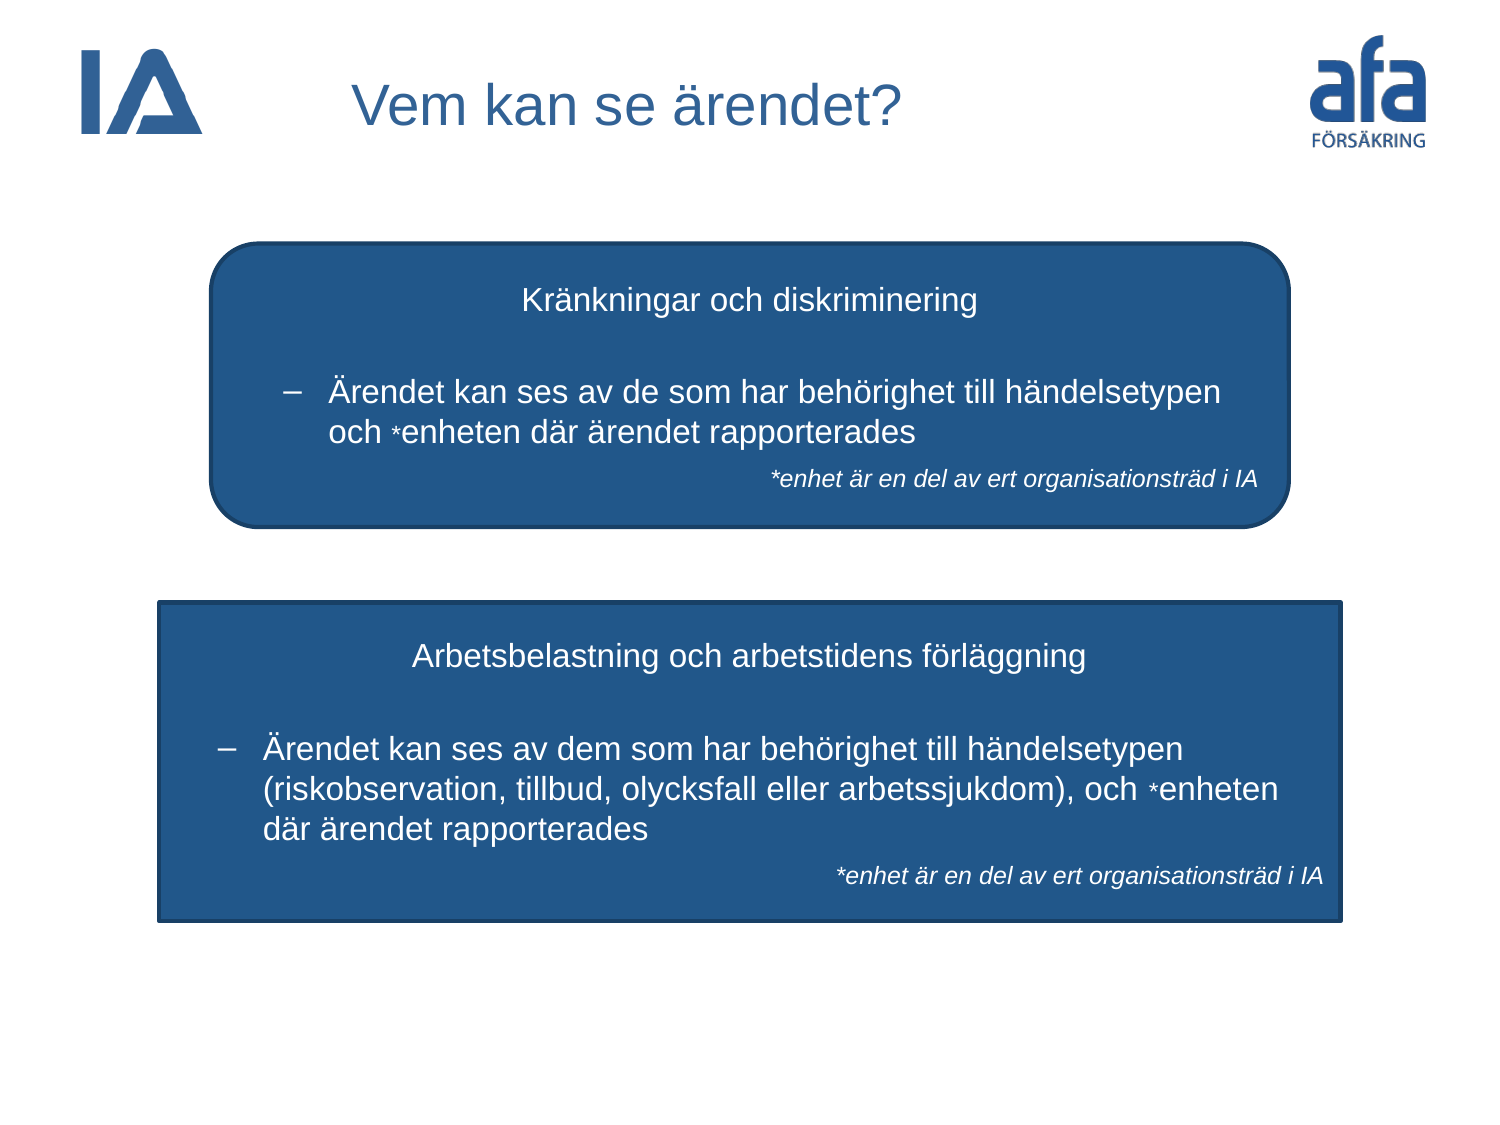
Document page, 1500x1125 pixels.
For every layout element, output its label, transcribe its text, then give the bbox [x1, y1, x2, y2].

picture [1310, 35, 1426, 148]
text_box Kränkningar och diskriminering Ärendet kan ses av de som har behörighet till händelsetypen och *enheten där ärendet rapporterades *enhet är en del av ert organisationsträd i IA [208, 241, 1291, 530]
picture [74, 45, 208, 139]
title Vem kan se ärendet? [336, 59, 1270, 190]
list Arbetsbelastning och arbetstidens förläggning Ärendet kan ses av dem som har behörighet till händelsetypen (riskobservation, tillbud, olycksfall eller arbetssjukdom), och *enheten där ärendet rapporterades *enhet är en del av ert organisationsträd i IA [157, 600, 1343, 923]
